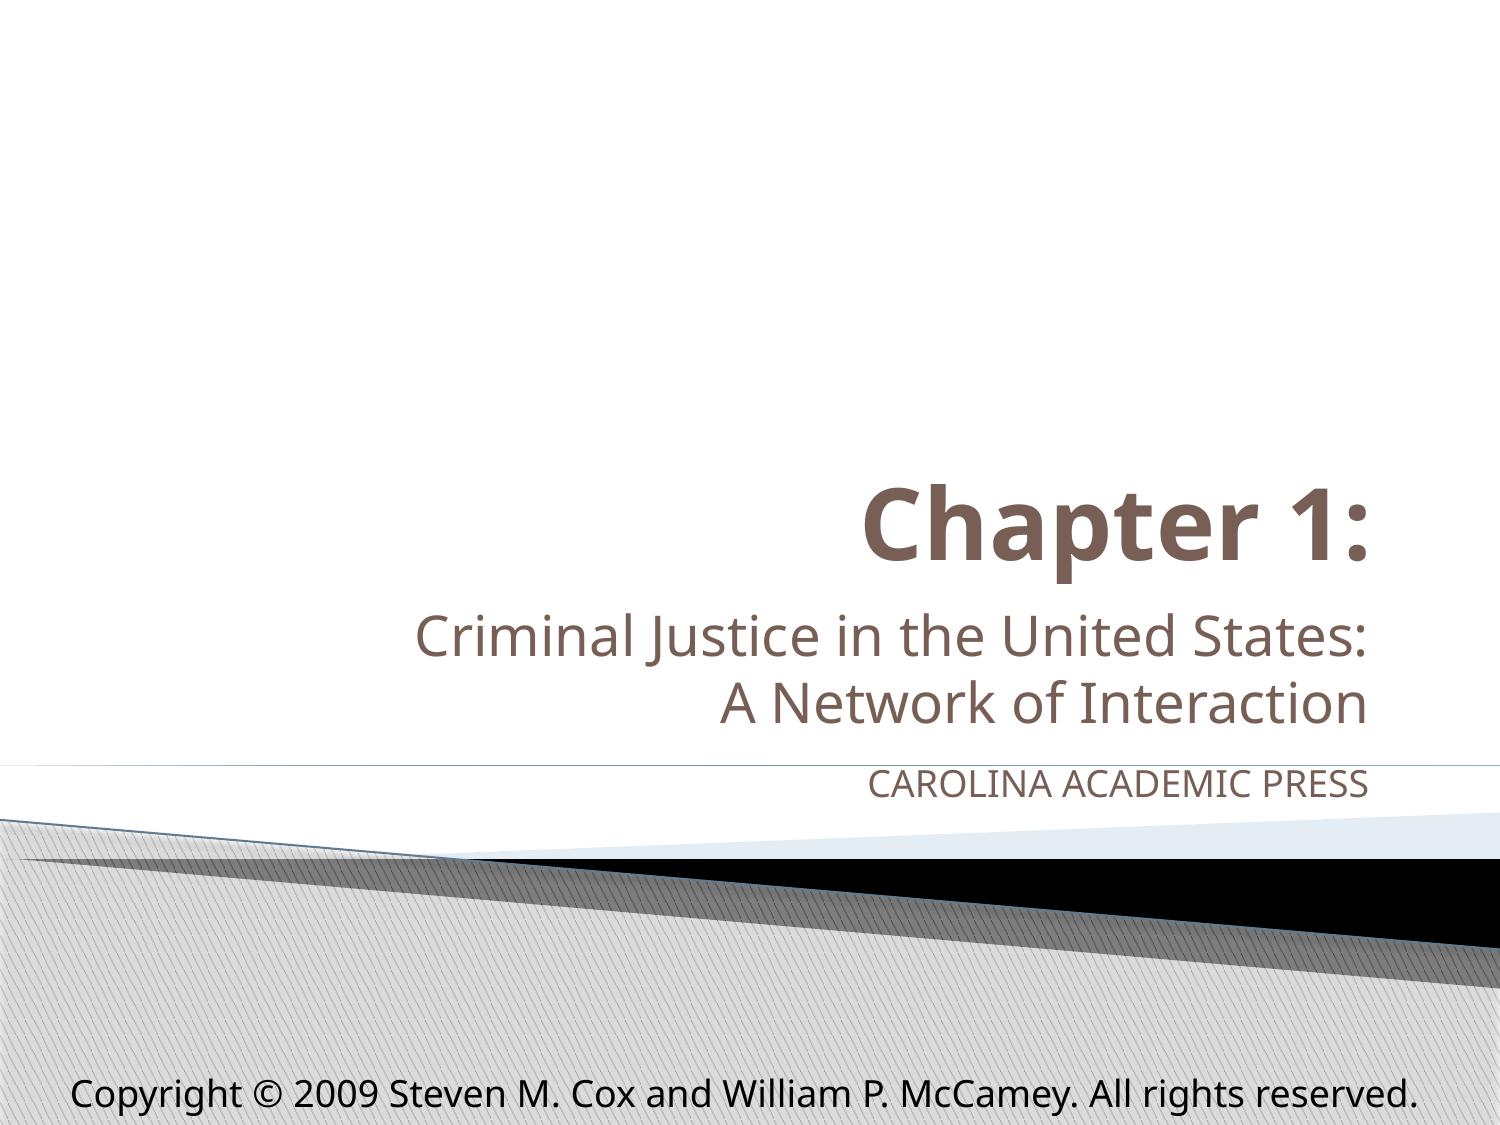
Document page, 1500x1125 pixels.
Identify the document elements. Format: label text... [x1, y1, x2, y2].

picture [5, 859, 1500, 989]
title Chapter 1: [112, 287, 1388, 588]
text_box Copyright © 2009 Steven M. Cox and William P. McCamey. All rights reserved. [0, 1062, 1500, 1123]
subtitle Criminal Justice in the United States: A Network of Interaction CAROLINA ACADEMIC PRESS [112, 592, 1388, 825]
